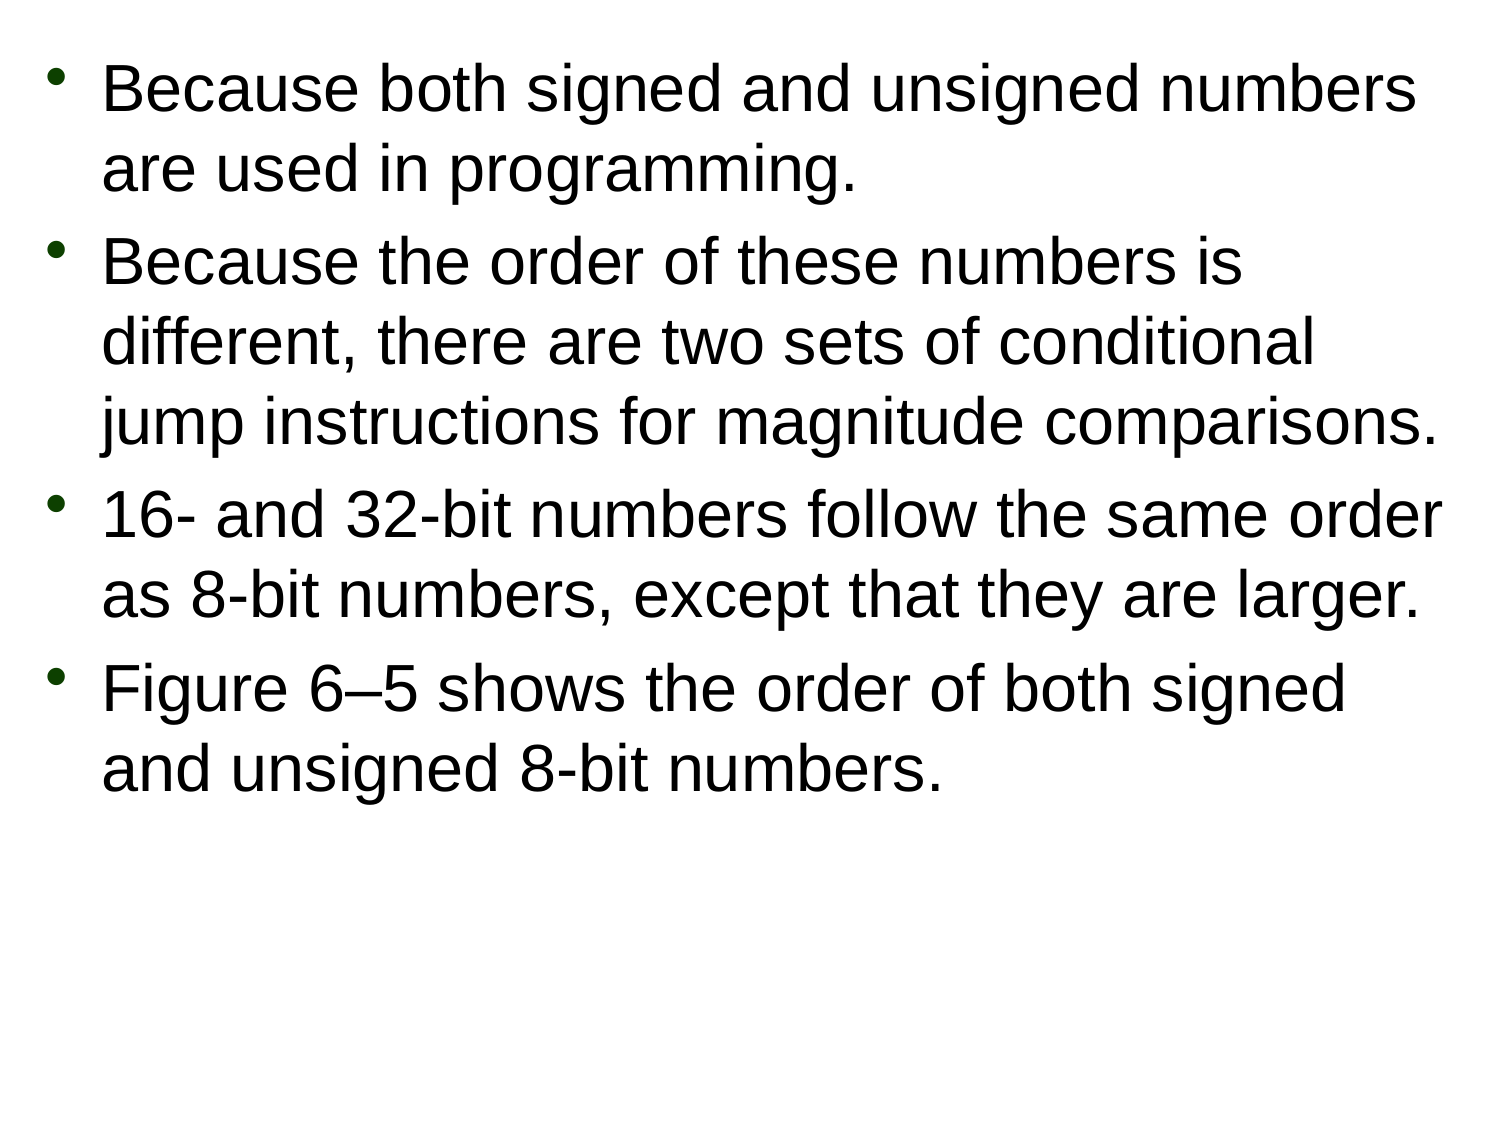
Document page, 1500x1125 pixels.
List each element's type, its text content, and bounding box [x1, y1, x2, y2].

list Because both signed and unsigned numbers are used in programming. Because the order of these numbers is different, there are two sets of conditional jump instructions for magnitude comparisons. 16- and 32-bit numbers follow the same order as 8-bit numbers, except that they are larger. Figure 6–5 shows the order of both signed and unsigned 8-bit numbers. [29, 36, 1480, 1012]
